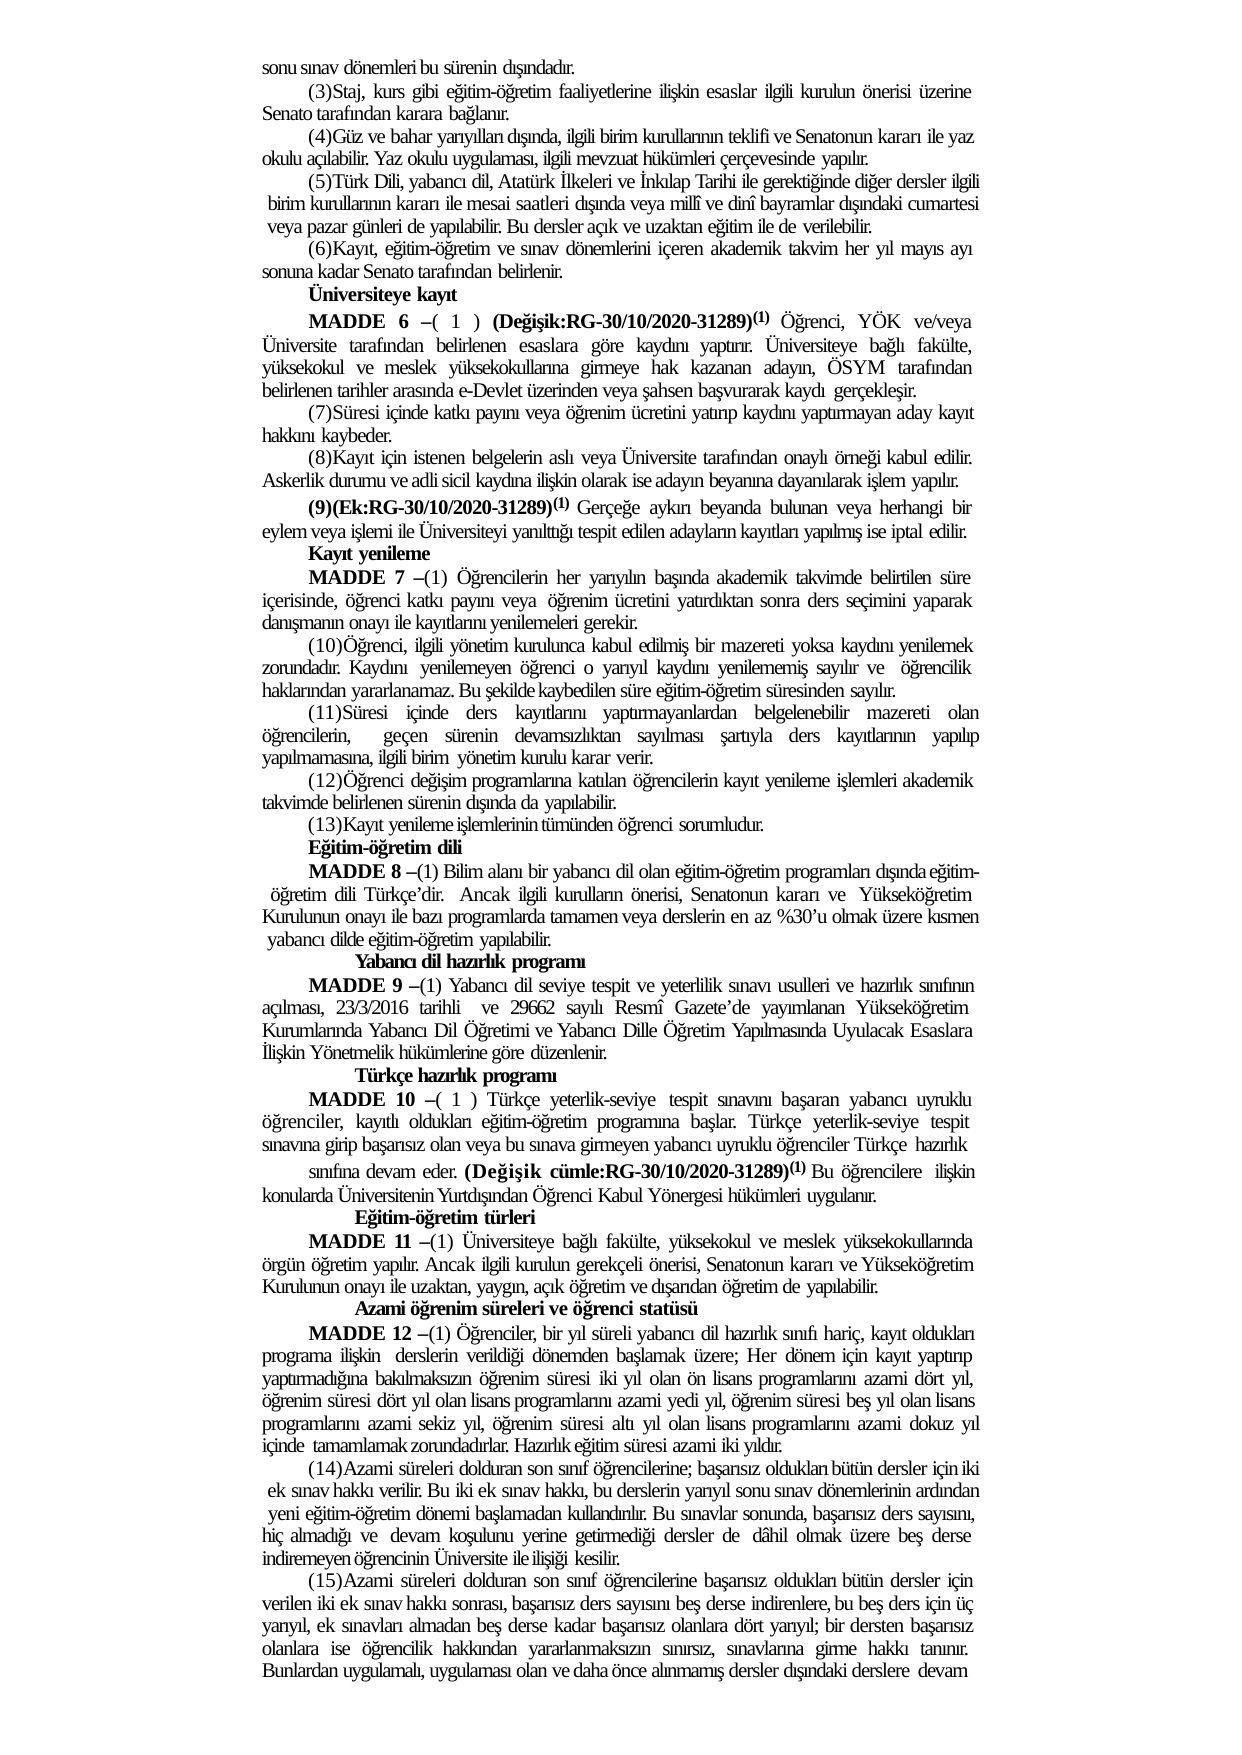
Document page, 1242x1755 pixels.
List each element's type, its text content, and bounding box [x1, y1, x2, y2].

text_box sonu sınav dönemleri bu sürenin dışındadır. Staj, kurs gibi eğitim-öğretim faaliyetlerine ilişkin esaslar ilgili kurulun önerisi üzerine Senato tarafından karara bağlanır. Güz ve bahar yarıyılları dışında, ilgili birim kurullarının teklifi ve Senatonun kararı ile yaz okulu açılabilir. Yaz okulu uygulaması, ilgili mevzuat hükümleri çerçevesinde yapılır. Türk Dili, yabancı dil, Atatürk İlkeleri ve İnkılap Tarihi ile gerektiğinde diğer dersler ilgili birim kurullarının kararı ile mesai saatleri dışında veya millî ve dinî bayramlar dışındaki cumartesi veya pazar günleri de yapılabilir. Bu dersler açık ve uzaktan eğitim ile de verilebilir. Kayıt, eğitim-öğretim ve sınav dönemlerini içeren akademik takvim her yıl mayıs ayı sonuna kadar Senato tarafından belirlenir. Üniversiteye kayıt MADDE 6 –( 1 ) (Değişik:RG-30/10/2020-31289)(1) Öğrenci, YÖK ve/veya Üniversite tarafından belirlenen esaslara göre kaydını yaptırır. Üniversiteye bağlı fakülte, yüksekokul ve meslek yüksekokullarına girmeye hak kazanan adayın, ÖSYM tarafından belirlenen tarihler arasında e-Devlet üzerinden veya şahsen başvurarak kaydı gerçekleşir. Süresi içinde katkı payını veya öğrenim ücretini yatırıp kaydını yaptırmayan aday kayıt hakkını kaybeder. Kayıt için istenen belgelerin aslı veya Üniversite tarafından onaylı örneği kabul edilir. Askerlik durumu ve adli sicil kaydına ilişkin olarak ise adayın beyanına dayanılarak işlem yapılır. (Ek:RG-30/10/2020-31289)(1) Gerçeğe aykırı beyanda bulunan veya herhangi bir eylem veya işlemi ile Üniversiteyi yanılttığı tespit edilen adayların kayıtları yapılmış ise iptal edilir. Kayıt yenileme MADDE 7 –(1) Öğrencilerin her yarıyılın başında akademik takvimde belirtilen süre içerisinde, öğrenci katkı payını veya öğrenim ücretini yatırdıktan sonra ders seçimini yaparak danışmanın onayı ile kayıtlarını yenilemeleri gerekir. Öğrenci, ilgili yönetim kurulunca kabul edilmiş bir mazereti yoksa kaydını yenilemek zorundadır. Kaydını yenilemeyen öğrenci o yarıyıl kaydını yenilememiş sayılır ve öğrencilik haklarından yararlanamaz. Bu şekilde kaybedilen süre eğitim-öğretim süresinden sayılır. Süresi içinde ders kayıtlarını yaptırmayanlardan belgelenebilir mazereti olan öğrencilerin, geçen sürenin devamsızlıktan sayılması şartıyla ders kayıtlarının yapılıp yapılmamasına, ilgili birim yönetim kurulu karar verir. Öğrenci değişim programlarına katılan öğrencilerin kayıt yenileme işlemleri akademik takvimde belirlenen sürenin dışında da yapılabilir. Kayıt yenileme işlemlerinin tümünden öğrenci sorumludur. Eğitim-öğretim dili MADDE 8 –(1) Bilim alanı bir yabancı dil olan eğitim-öğretim programları dışında eğitim- öğretim dili Türkçe’dir. Ancak ilgili kurulların önerisi, Senatonun kararı ve Yükseköğretim Kurulunun onayı ile bazı programlarda tamamen veya derslerin en az %30’u olmak üzere kısmen yabancı dilde eğitim-öğretim yapılabilir. Yabancı dil hazırlık programı MADDE 9 –(1) Yabancı dil seviye tespit ve yeterlilik sınavı usulleri ve hazırlık sınıfının açılması, 23/3/2016 tarihli ve 29662 sayılı Resmî Gazete’de yayımlanan Yükseköğretim Kurumlarında Yabancı Dil Öğretimi ve Yabancı Dille Öğretim Yapılmasında Uyulacak Esaslara İlişkin Yönetmelik hükümlerine göre düzenlenir. Türkçe hazırlık programı MADDE 10 –( 1 ) Türkçe yeterlik-seviye tespit sınavını başaran yabancı uyruklu öğrenciler, kayıtlı oldukları eğitim-öğretim programına başlar. Türkçe yeterlik-seviye tespit sınavına girip başarısız olan veya bu sınava girmeyen yabancı uyruklu öğrenciler Türkçe hazırlık sınıfına devam eder. (Değişik cümle:RG-30/10/2020-31289)(1) Bu öğrencilere ilişkin konularda Üniversitenin Yurtdışından Öğrenci Kabul Yönergesi hükümleri uygulanır. Eğitim-öğretim türleri MADDE 11 –(1) Üniversiteye bağlı fakülte, yüksekokul ve meslek yüksekokullarında örgün öğretim yapılır. Ancak ilgili kurulun gerekçeli önerisi, Senatonun kararı ve Yükseköğretim Kurulunun onayı ile uzaktan, yaygın, açık öğretim ve dışarıdan öğretim de yapılabilir. Azami öğrenim süreleri ve öğrenci statüsü MADDE 12 –(1) Öğrenciler, bir yıl süreli yabancı dil hazırlık sınıfı hariç, kayıt oldukları programa ilişkin derslerin verildiği dönemden başlamak üzere; Her dönem için kayıt yaptırıp yaptırmadığına bakılmaksızın öğrenim süresi iki yıl olan ön lisans programlarını azami dört yıl, öğrenim süresi dört yıl olan lisans programlarını azami yedi yıl, öğrenim süresi beş yıl olan lisans programlarını azami sekiz yıl, öğrenim süresi altı yıl olan lisans programlarını azami dokuz yıl içinde tamamlamak zorundadırlar. Hazırlık eğitim süresi azami iki yıldır. Azami süreleri dolduran son sınıf öğrencilerine; başarısız oldukları bütün dersler için iki ek sınav hakkı verilir. Bu iki ek sınav hakkı, bu derslerin yarıyıl sonu sınav dönemlerinin ardından yeni eğitim-öğretim dönemi başlamadan kullandırılır. Bu sınavlar sonunda, başarısız ders sayısını, hiç almadığı ve devam koşulunu yerine getirmediği dersler de dâhil olmak üzere beş derse indiremeyen öğrencinin Üniversite ile ilişiği kesilir. Azami süreleri dolduran son sınıf öğrencilerine başarısız oldukları bütün dersler için verilen iki ek sınav hakkı sonrası, başarısız ders sayısını beş derse indirenlere, bu beş ders için üç yarıyıl, ek sınavları almadan beş derse kadar başarısız olanlara dört yarıyıl; bir dersten başarısız olanlara ise öğrencilik hakkından yararlanmaksızın sınırsız, sınavlarına girme hakkı tanınır. Bunlardan uygulamalı, uygulaması olan ve daha önce alınmamış dersler dışındaki derslere devam [241, 52, 1003, 1682]
